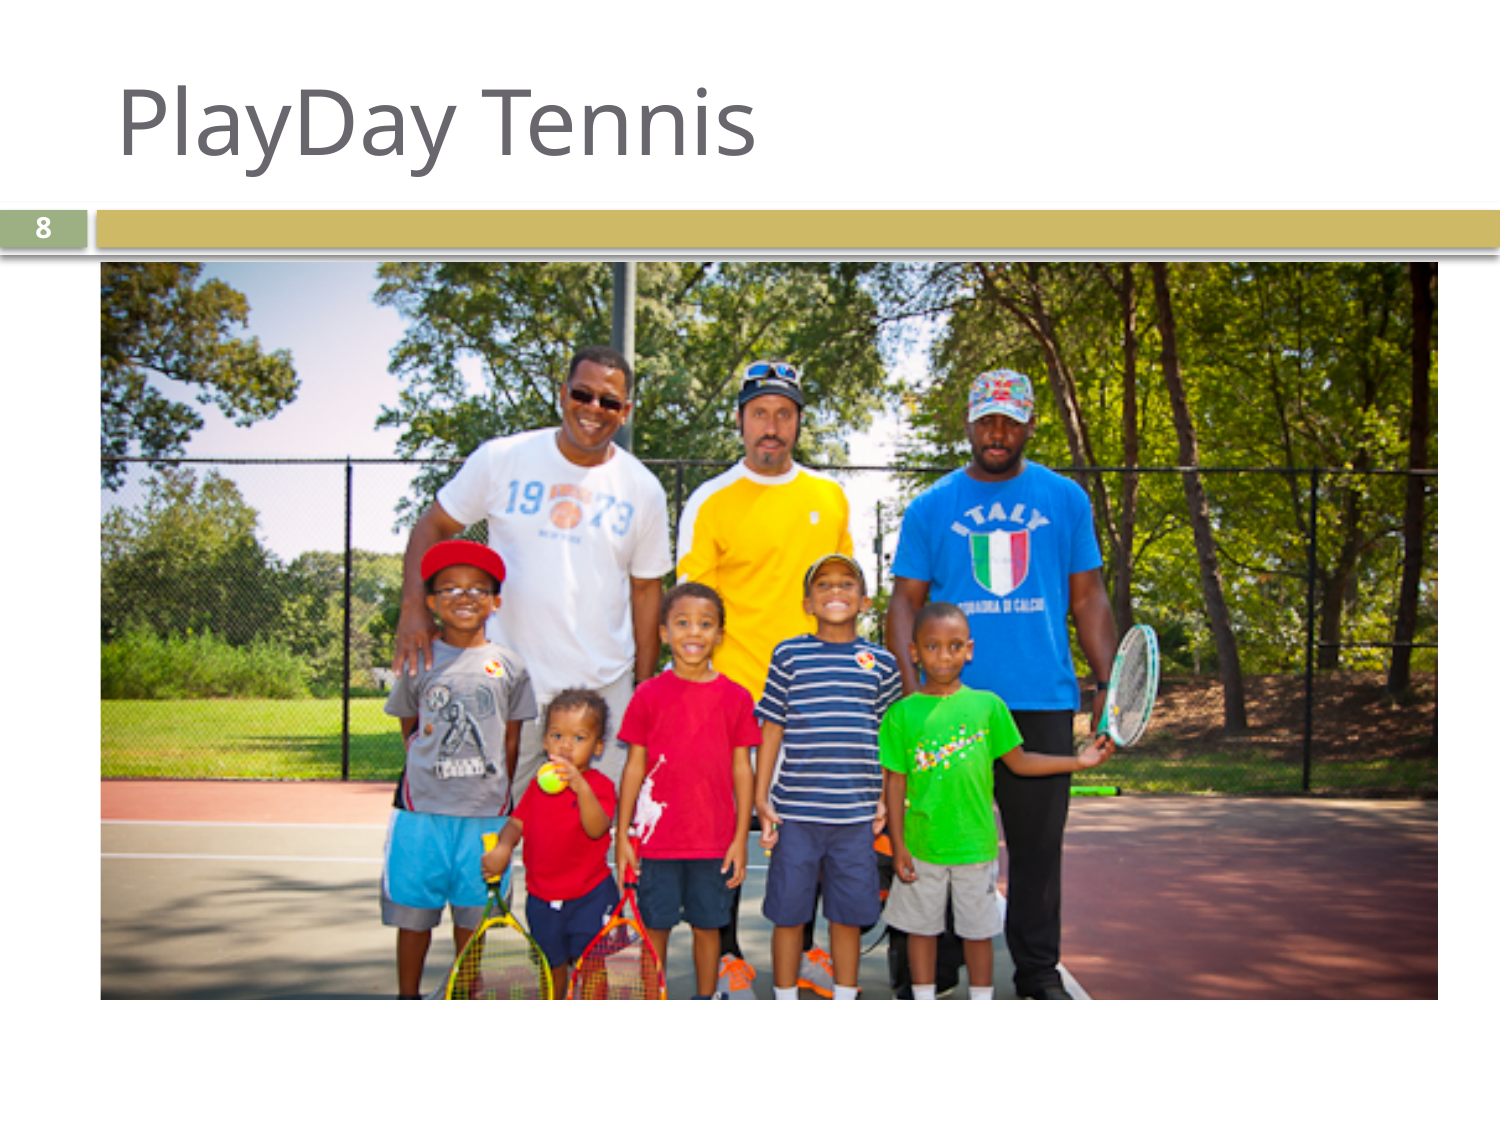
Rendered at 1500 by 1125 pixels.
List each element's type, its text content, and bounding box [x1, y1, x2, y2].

title PlayDay Tennis [100, 37, 1438, 200]
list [100, 262, 1439, 1001]
slide_number 8 [0, 208, 88, 249]
